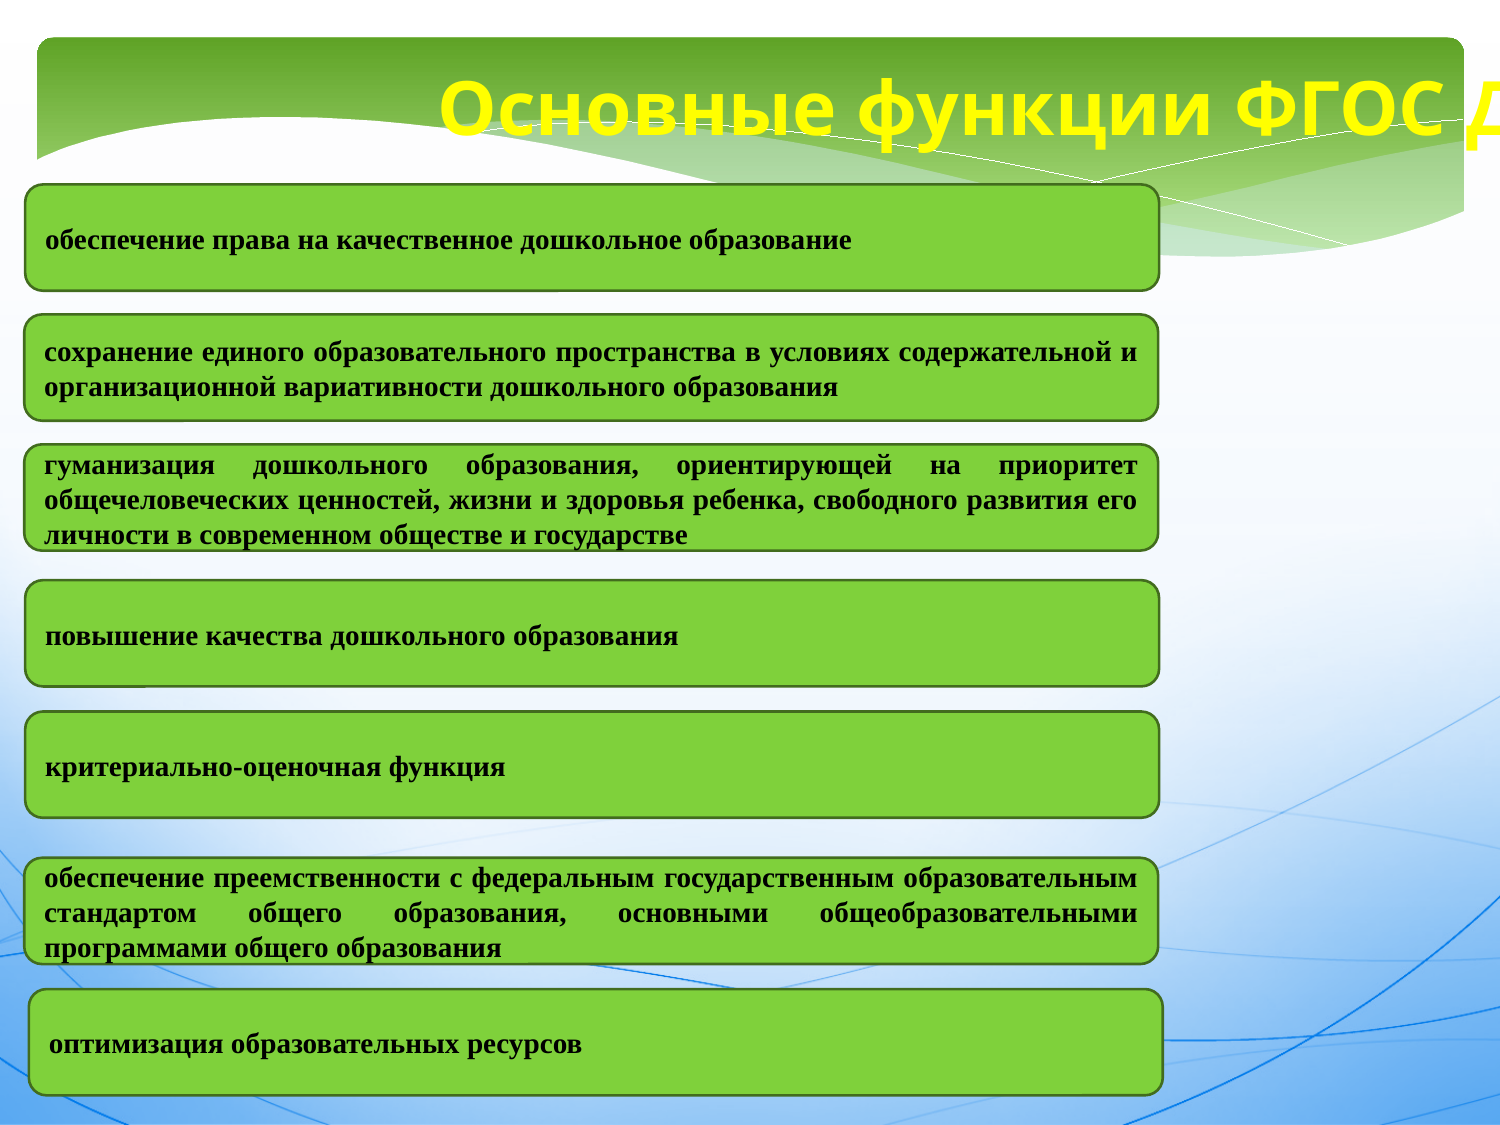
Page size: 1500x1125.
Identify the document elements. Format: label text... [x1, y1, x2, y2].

text_box сохранение единого образовательного пространства в условиях содержательной и организационной вариативности дошкольного образования [22, 313, 1160, 423]
text_box Основные функции ФГОС ДО [422, 53, 1500, 159]
text_box гуманизация дошкольного образования, ориентирующей на приоритет общечеловеческих ценностей, жизни и здоровья ребенка, свободного развития его личности в современном обществе и государстве [22, 443, 1160, 552]
text_box повышение качества дошкольного образования [23, 578, 1161, 688]
text_box критериально-оценочная функция [23, 710, 1161, 820]
text_box оптимизация образовательных ресурсов [27, 987, 1165, 1097]
text_box обеспечение преемственности с федеральным государственным образовательным стандартом общего образования, основными общеобразовательными программами общего образования [22, 856, 1160, 966]
text_box обеспечение права на качественное дошкольное образование [23, 183, 1161, 293]
